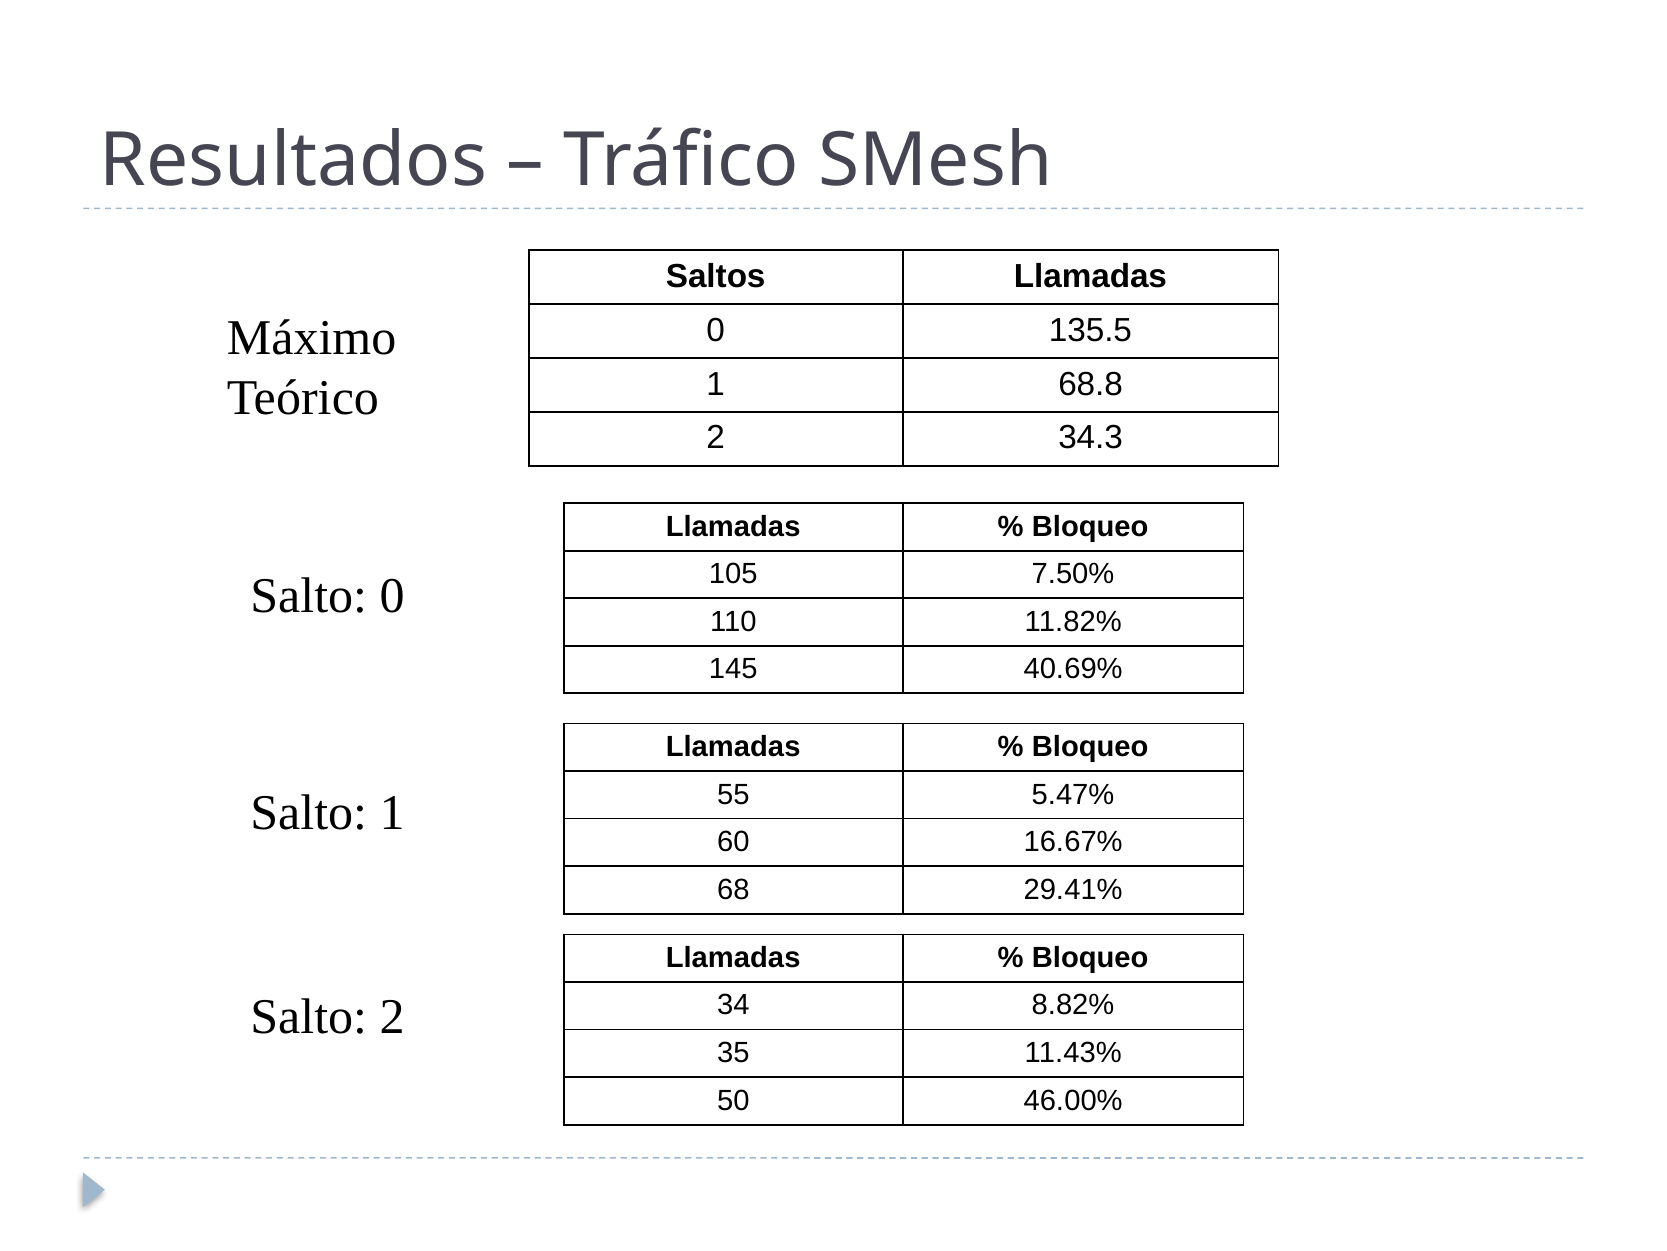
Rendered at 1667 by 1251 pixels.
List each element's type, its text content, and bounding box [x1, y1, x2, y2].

table_cell 40.69% [904, 647, 1243, 692]
table_cell 46.00% [904, 1078, 1243, 1124]
table_cell 110 [565, 599, 902, 645]
text_box Máximo Teórico [212, 296, 435, 432]
table_cell 68.8 [904, 359, 1278, 411]
table_header % Bloqueo [904, 504, 1243, 550]
table_header Llamadas [565, 935, 902, 981]
table_header Llamadas [904, 251, 1278, 303]
table_cell 135.5 [904, 305, 1278, 357]
text_box Salto: 0 [235, 554, 435, 630]
table_cell 16.67% [904, 819, 1243, 865]
table_cell 1 [530, 359, 902, 411]
table_header Saltos [530, 251, 902, 303]
table_cell 68 [565, 867, 902, 913]
title Resultados – Tráfico SMesh [83, 27, 1584, 209]
text_box Salto: 1 [235, 771, 435, 847]
table_cell 50 [565, 1078, 902, 1124]
table_cell 60 [565, 819, 902, 865]
table_cell 11.43% [904, 1030, 1243, 1076]
table_cell 29.41% [904, 867, 1243, 913]
table_cell 34.3 [904, 413, 1278, 465]
table_cell 11.82% [904, 599, 1243, 645]
table_cell 105 [565, 552, 902, 597]
table_cell 8.82% [904, 983, 1243, 1029]
table_cell 145 [565, 647, 902, 692]
table_header Llamadas [565, 724, 902, 770]
table_cell 55 [565, 772, 902, 818]
table_cell 34 [565, 983, 902, 1029]
table_cell 5.47% [904, 772, 1243, 818]
table_cell 2 [530, 413, 902, 465]
table_header % Bloqueo [904, 935, 1243, 981]
text_box Salto: 2 [235, 976, 435, 1052]
table_header Llamadas [565, 504, 902, 550]
table_header % Bloqueo [904, 724, 1243, 770]
table_cell 7.50% [904, 552, 1243, 597]
table_cell 35 [565, 1030, 902, 1076]
table_cell 0 [530, 305, 902, 357]
